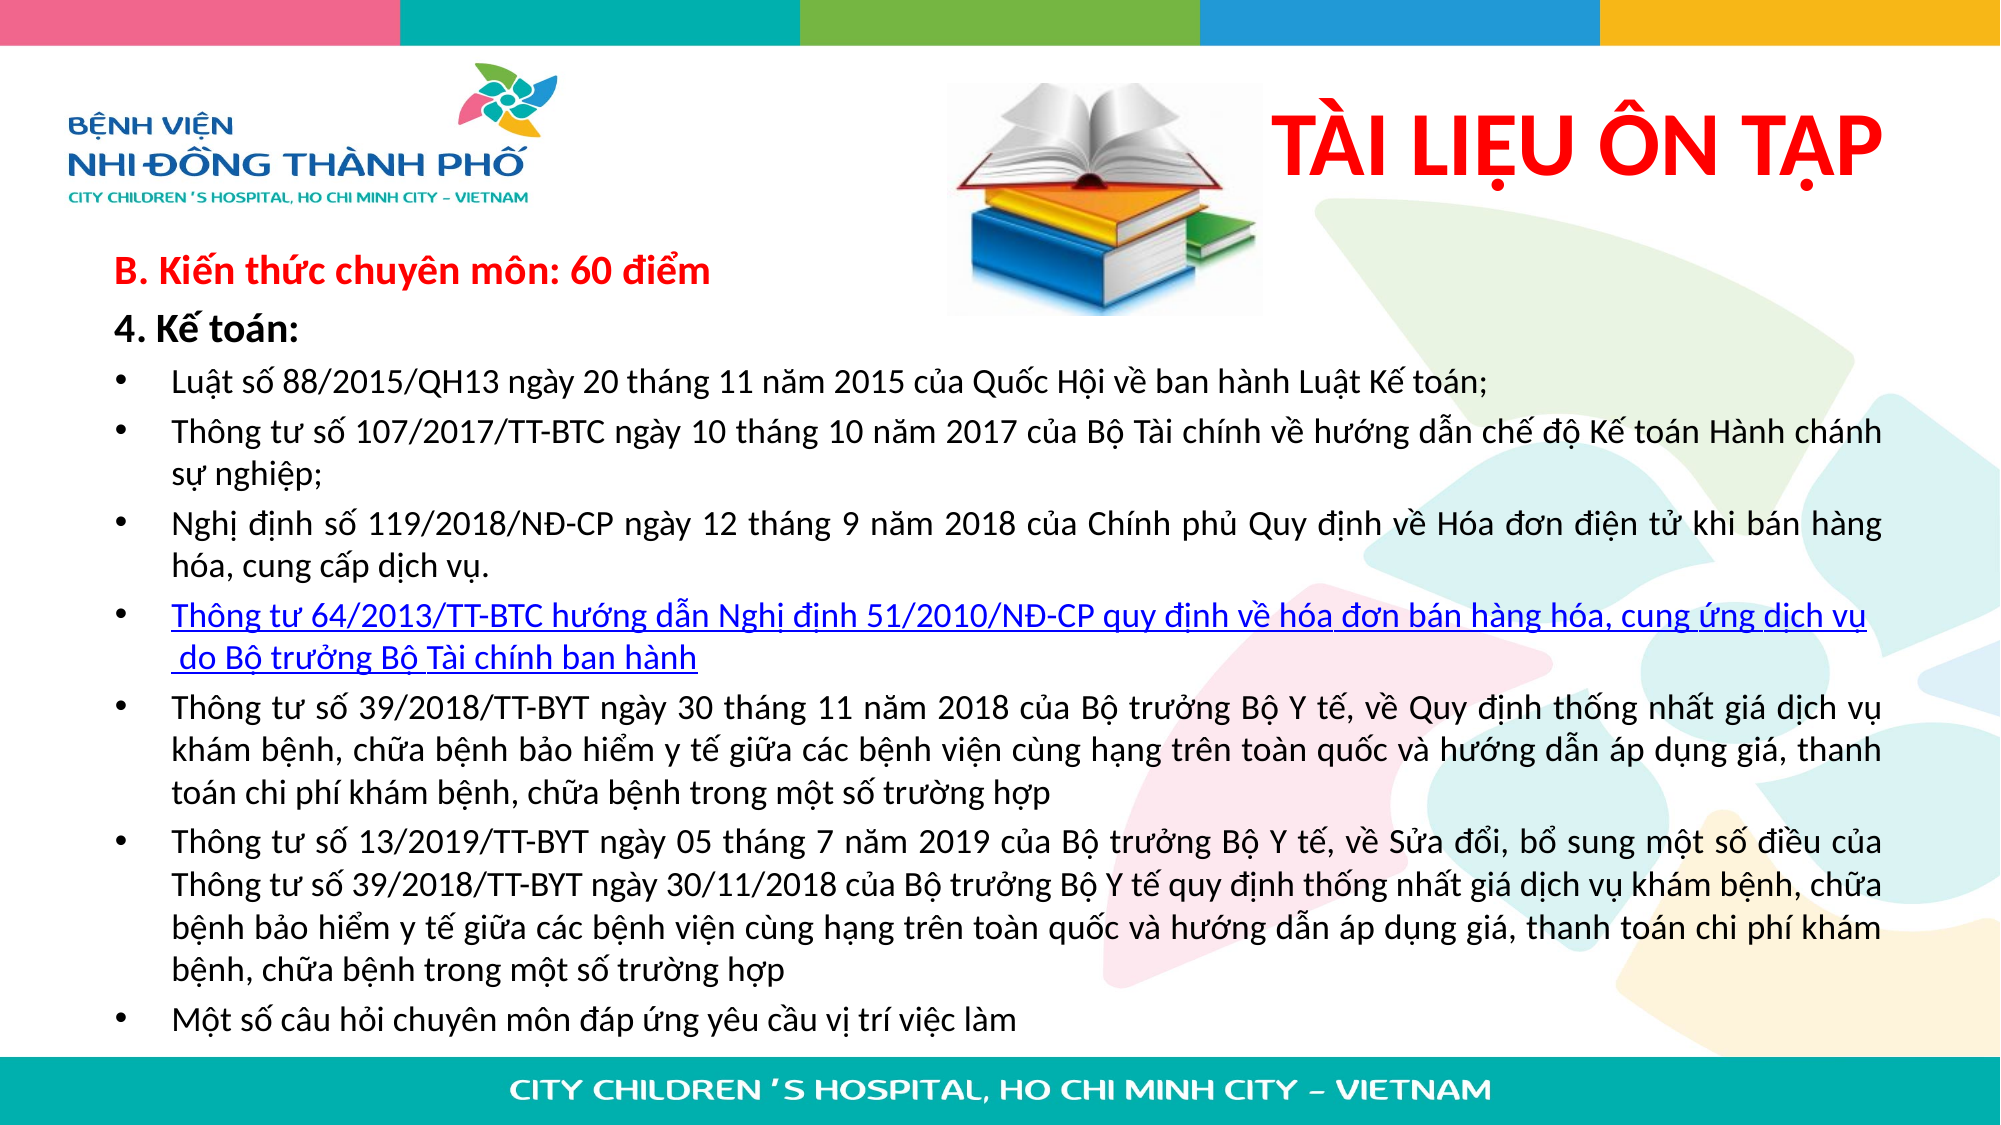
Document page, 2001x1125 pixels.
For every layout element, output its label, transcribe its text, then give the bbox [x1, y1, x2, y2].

picture [0, 0, 2000, 1125]
list B. Kiến thức chuyên môn: 60 điểm 4. Kế toán: Luật số 88/2015/QH13 ngày 20 tháng 11 năm 2015 của Quốc Hội về ban hành Luật Kế toán; Thông tư số 107/2017/TT-BTC ngày 10 tháng 10 năm 2017 của Bộ Tài chính về hướng dẫn chế độ Kế toán Hành chánh sự nghiệp; Nghị định số 119/2018/NĐ-CP ngày 12 tháng 9 năm 2018 của Chính phủ Quy định về Hóa đơn điện tử khi bán hàng hóa, cung cấp dịch vụ. Thông tư 64/2013/TT-BTC hướng dẫn Nghị định 51/2010/NĐ-CP quy định về hóa đơn bán hàng hóa, cung ứng dịch vụ do Bộ trưởng Bộ Tài chính ban hành Thông tư số 39/2018/TT-BYT ngày 30 tháng 11 năm 2018 của Bộ trưởng Bộ Y tế, về Quy định thống nhất giá dịch vụ khám bệnh, chữa bệnh bảo hiểm y tế giữa các bệnh viện cùng hạng trên toàn quốc và hướng dẫn áp dụng giá, thanh toán chi phí khám bệnh, chữa bệnh trong một số trường hợp Thông tư số 13/2019/TT-BYT ngày 05 tháng 7 năm 2019 của Bộ trưởng Bộ Y tế, về Sửa đổi, bổ sung một số điều của Thông tư số 39/2018/TT-BYT ngày 30/11/2018 của Bộ trưởng Bộ Y tế quy định thống nhất giá dịch vụ khám bệnh, chữa bệnh bảo hiểm y tế giữa các bệnh viện cùng hạng trên toàn quốc và hướng dẫn áp dụng giá, thanh toán chi phí khám bệnh, chữa bệnh trong một số trường hợp Một số câu hỏi chuyên môn đáp ứng yêu cầu vị trí việc làm [99, 235, 1900, 978]
title TÀI LIỆU ÔN TẬP [99, 45, 1900, 233]
